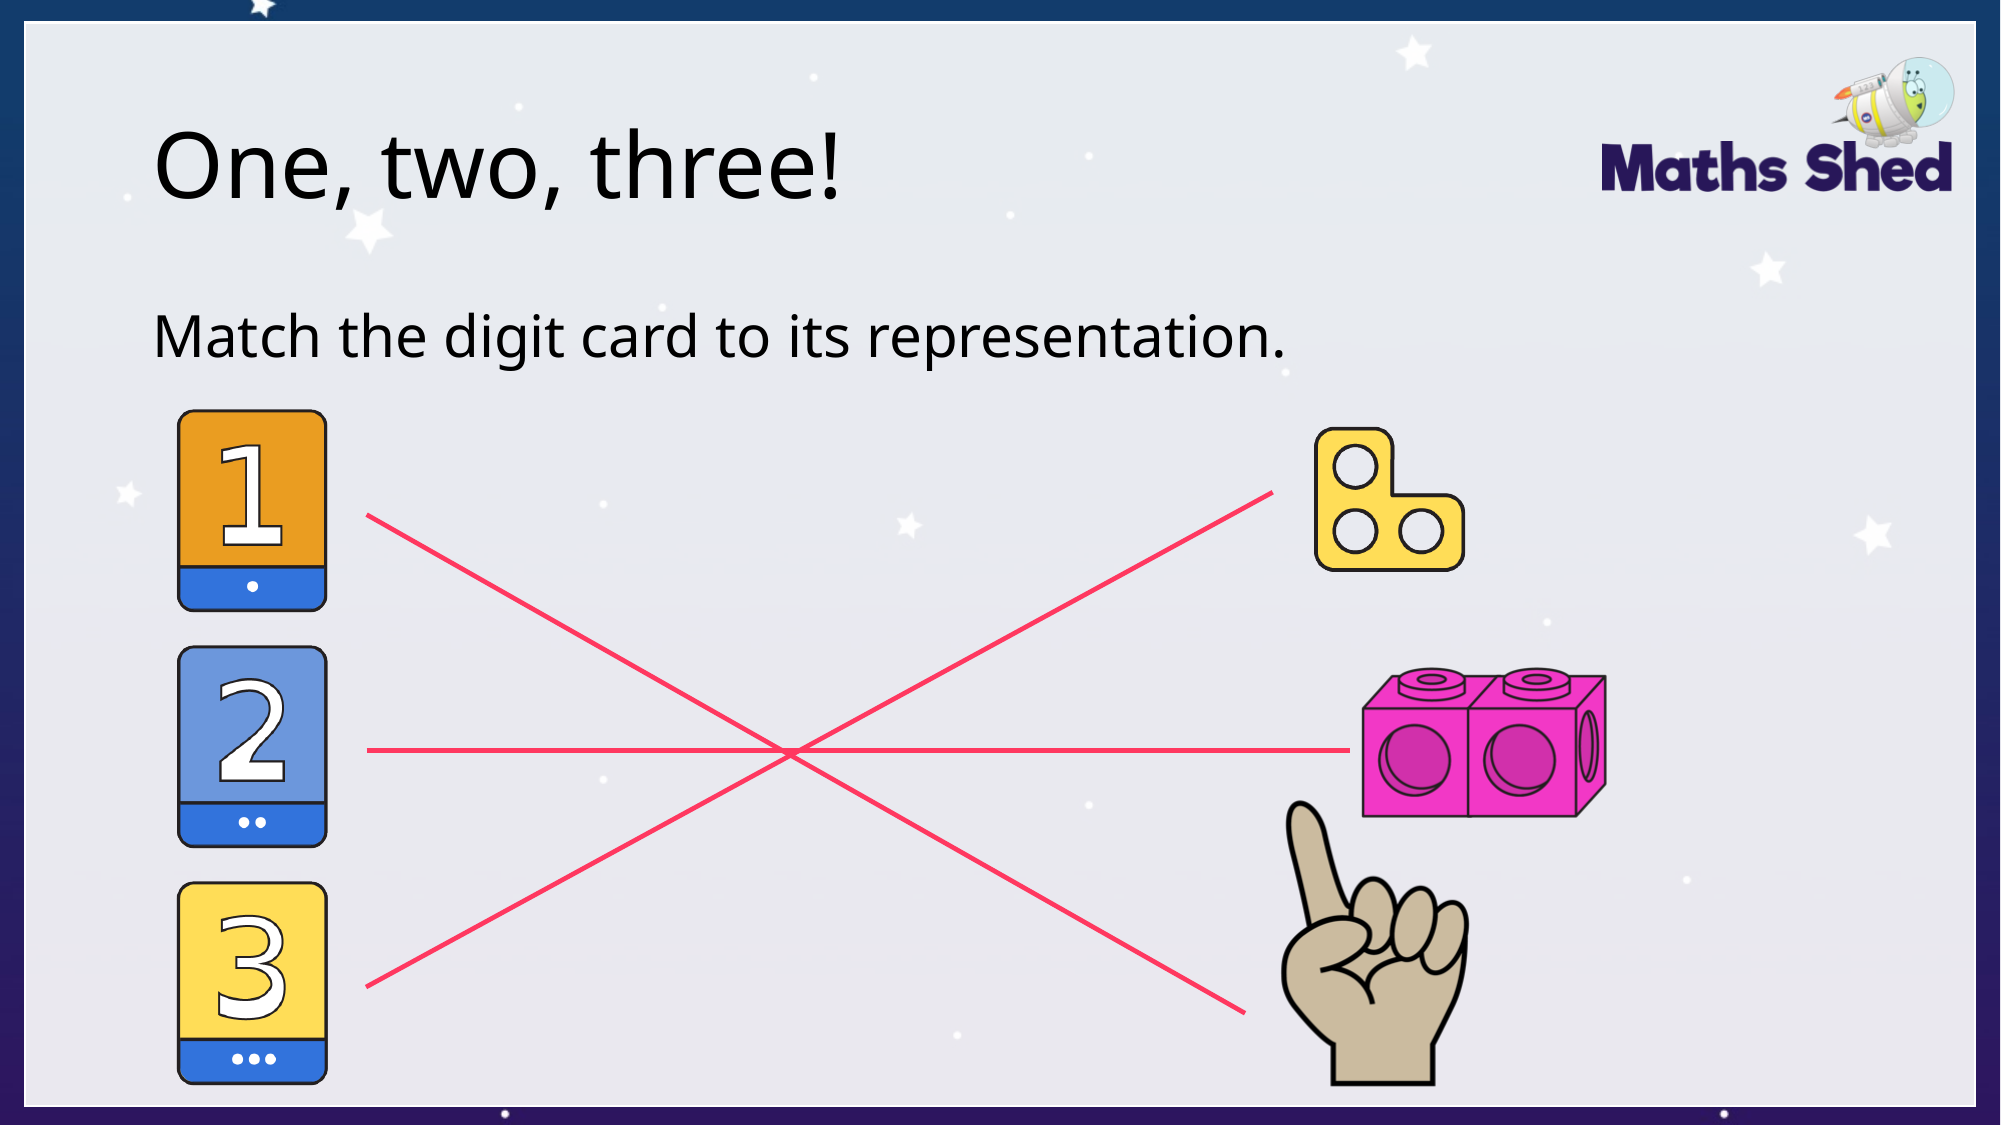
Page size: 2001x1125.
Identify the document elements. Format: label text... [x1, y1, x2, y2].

title One, two, three! [137, 59, 1578, 278]
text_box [366, 988, 1246, 1014]
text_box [365, 492, 1273, 988]
list Match the digit card to its representation. [137, 299, 1863, 1014]
picture [0, 0, 2001, 1125]
